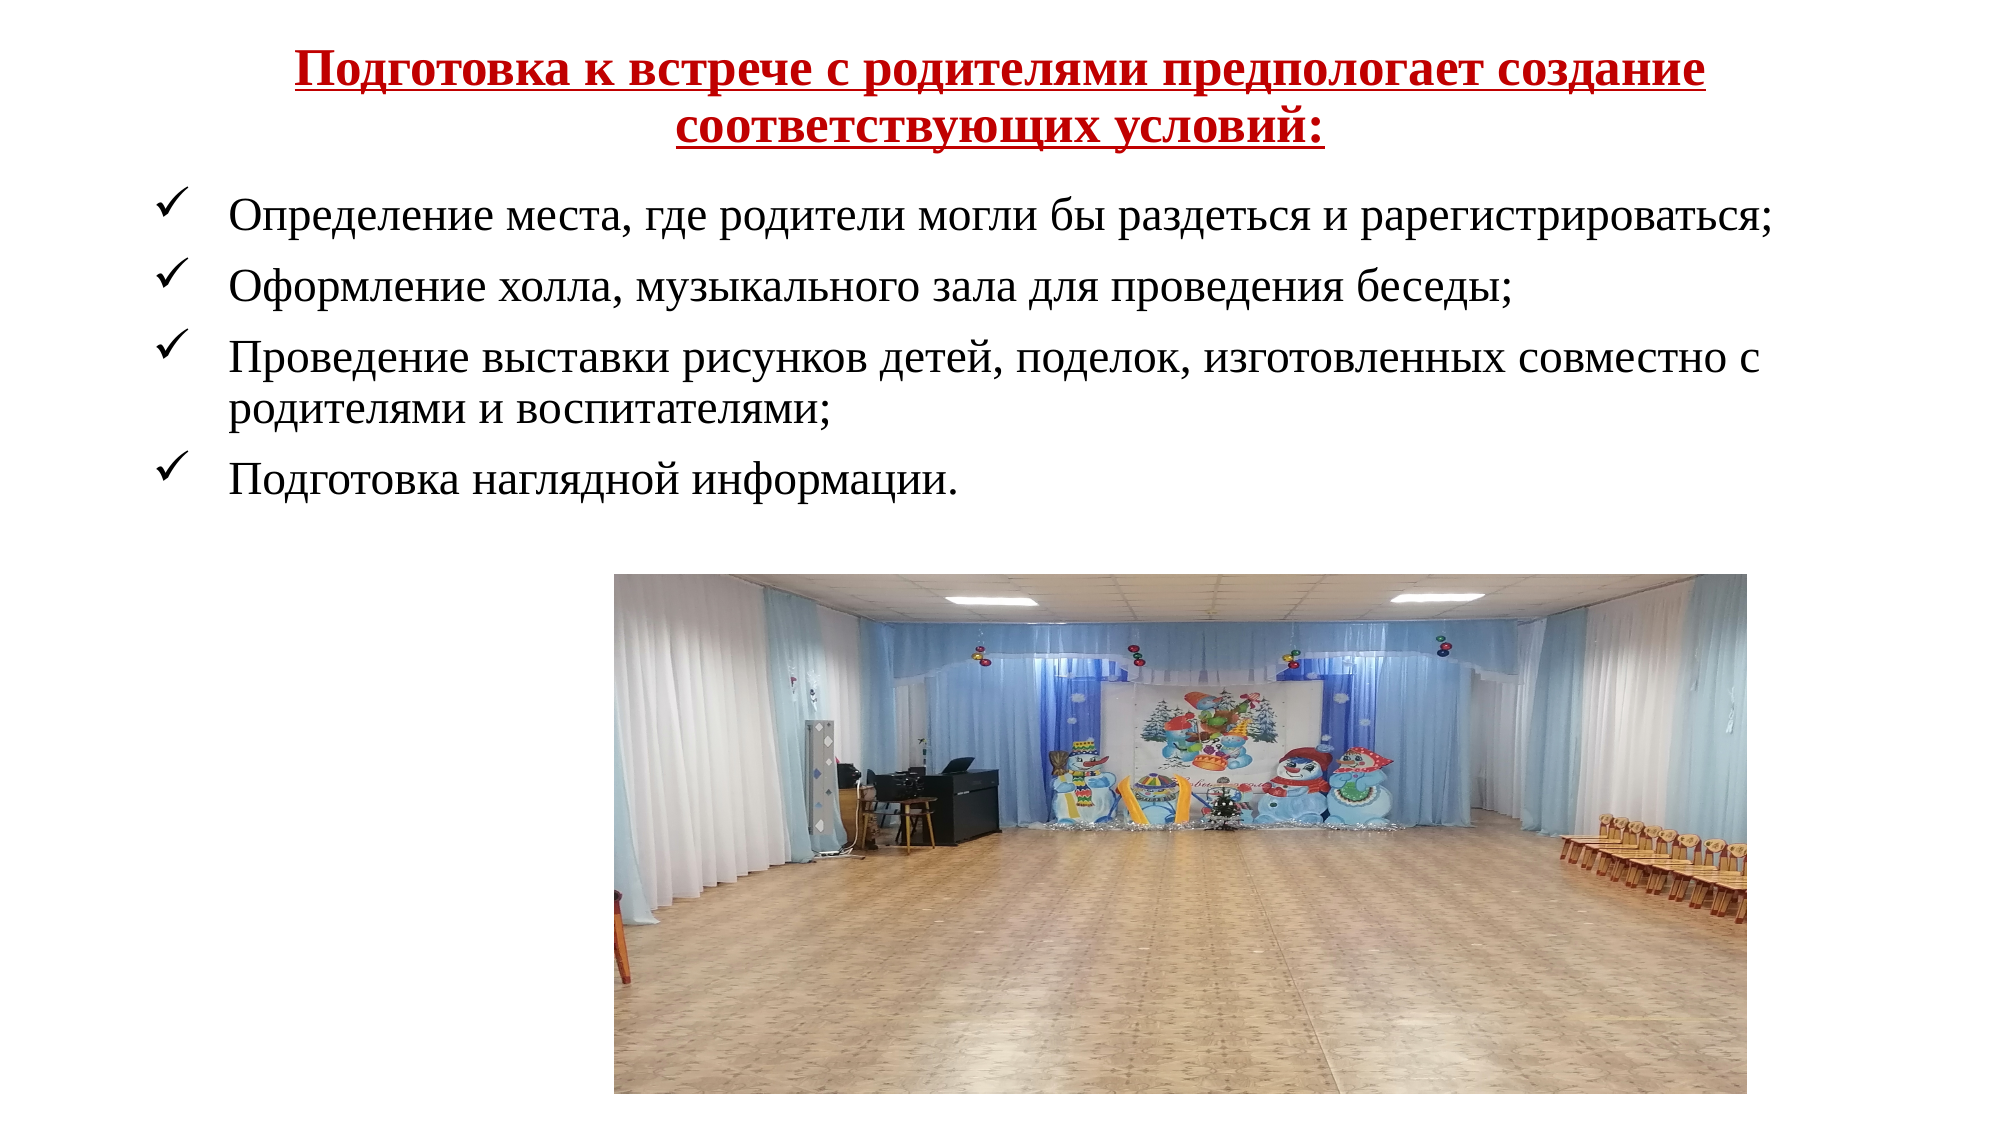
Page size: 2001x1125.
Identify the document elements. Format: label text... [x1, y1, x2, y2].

text_box Определение места, где родители могли бы раздеться и рарегистрироваться; Оформление холла, музыкального зала для проведения беседы; Проведение выставки рисунков детей, поделок, изготовленных совместно с родителями и воспитателями; Подготовка наглядной информации. [137, 181, 1863, 550]
text_box Подготовка к встрече с родителями предпологает создание соответствующих условий: [137, 32, 1863, 163]
picture [614, 574, 1748, 1094]
